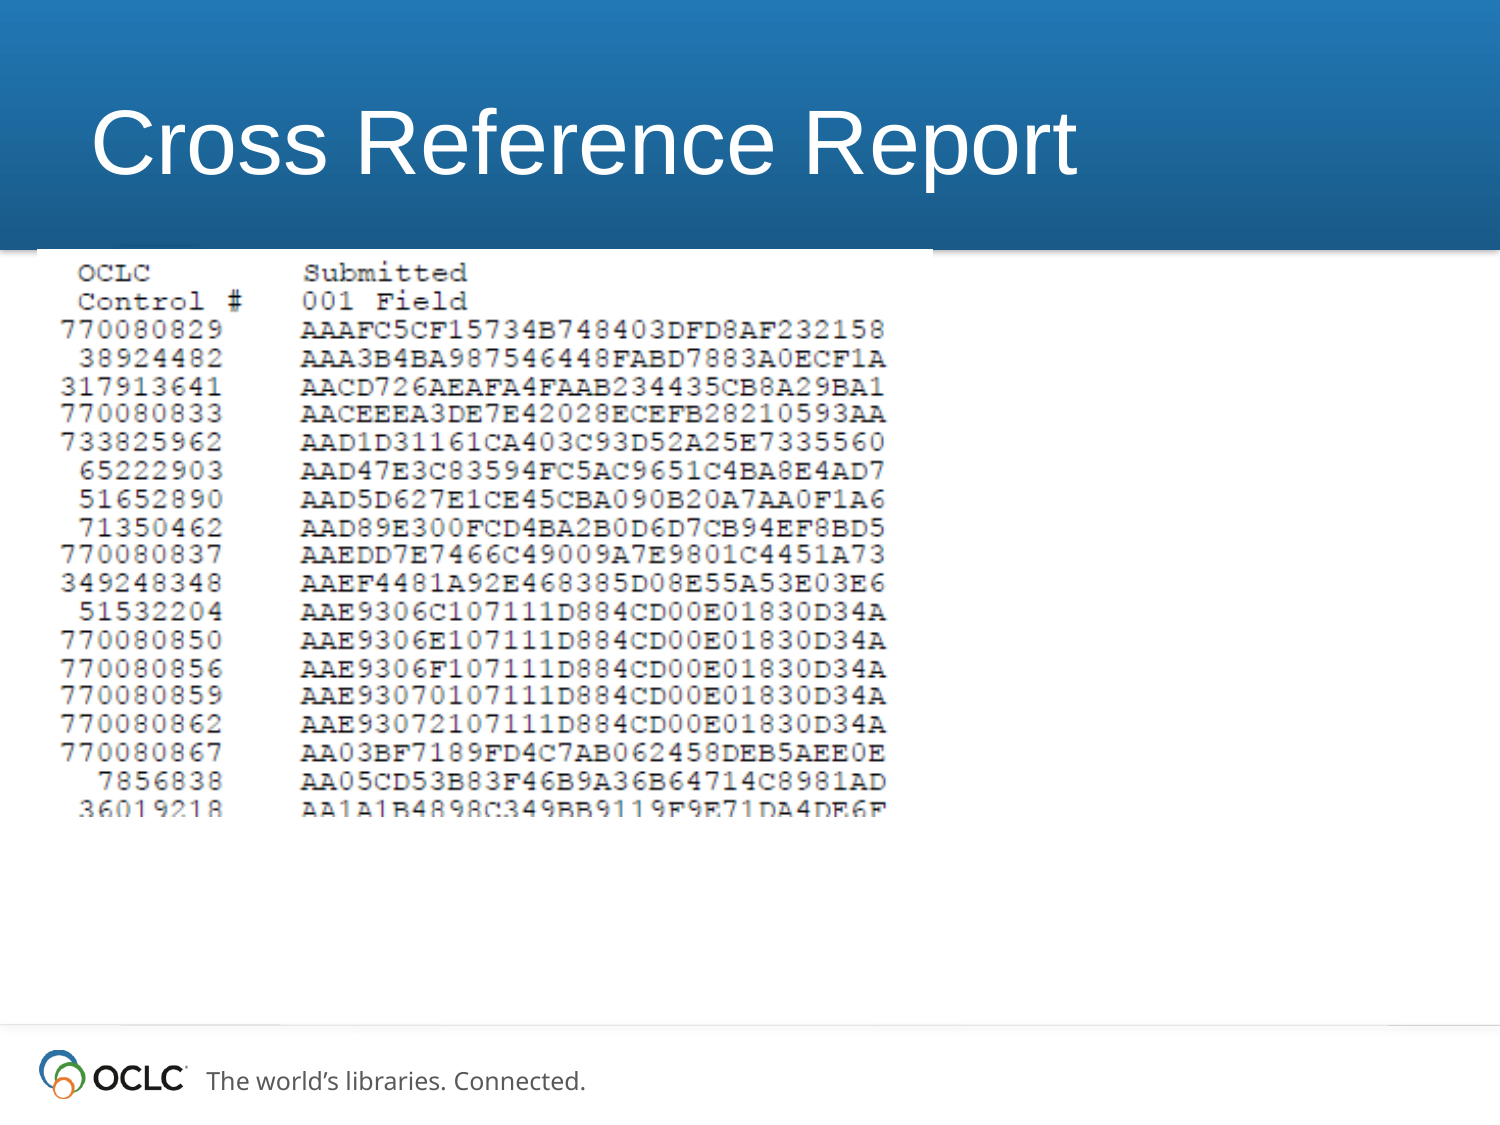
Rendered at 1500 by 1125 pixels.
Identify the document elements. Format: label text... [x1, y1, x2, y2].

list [37, 249, 934, 818]
picture [39, 1049, 188, 1099]
title Cross Reference Report [75, 62, 1425, 213]
